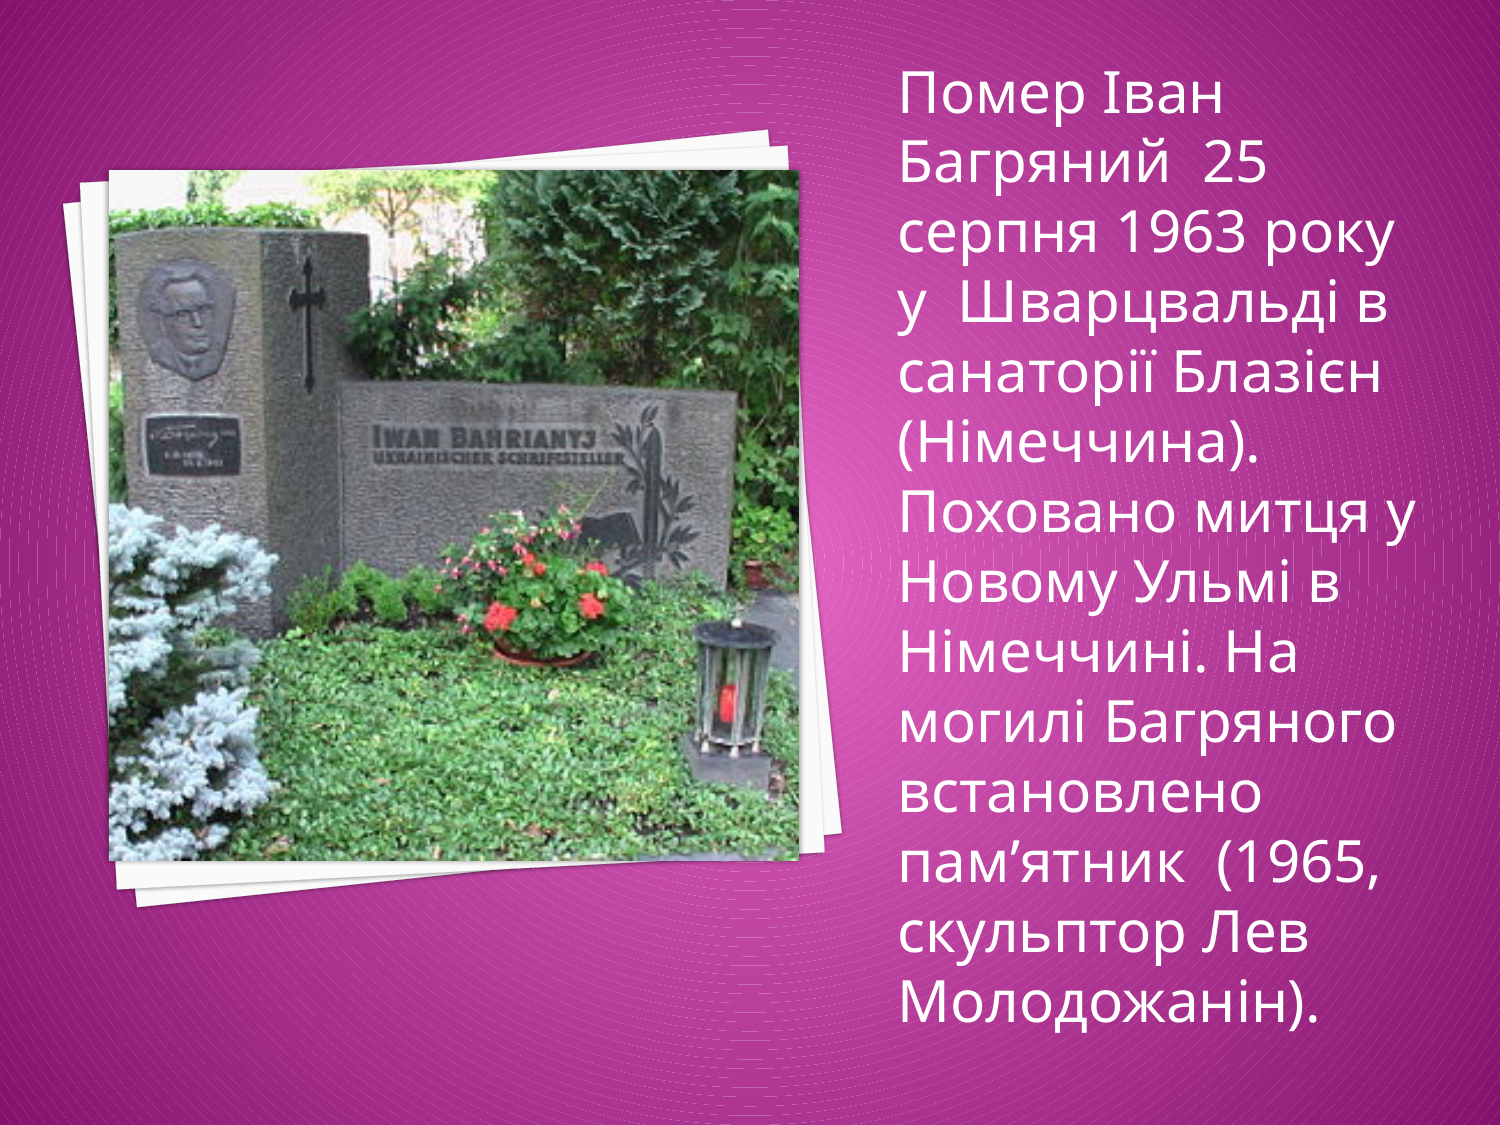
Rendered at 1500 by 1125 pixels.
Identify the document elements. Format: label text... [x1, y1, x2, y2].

list Помер Іван Багряний 25 серпня 1963 року у Шварцвальді в санаторії Блазієн (Німеччина). Поховано митця у Новому Ульмі в Німеччині. На могилі Багряного встановлено пам’ятник (1965, скульптор Лев Молодожанін). [883, 54, 1447, 854]
picture [108, 170, 800, 862]
